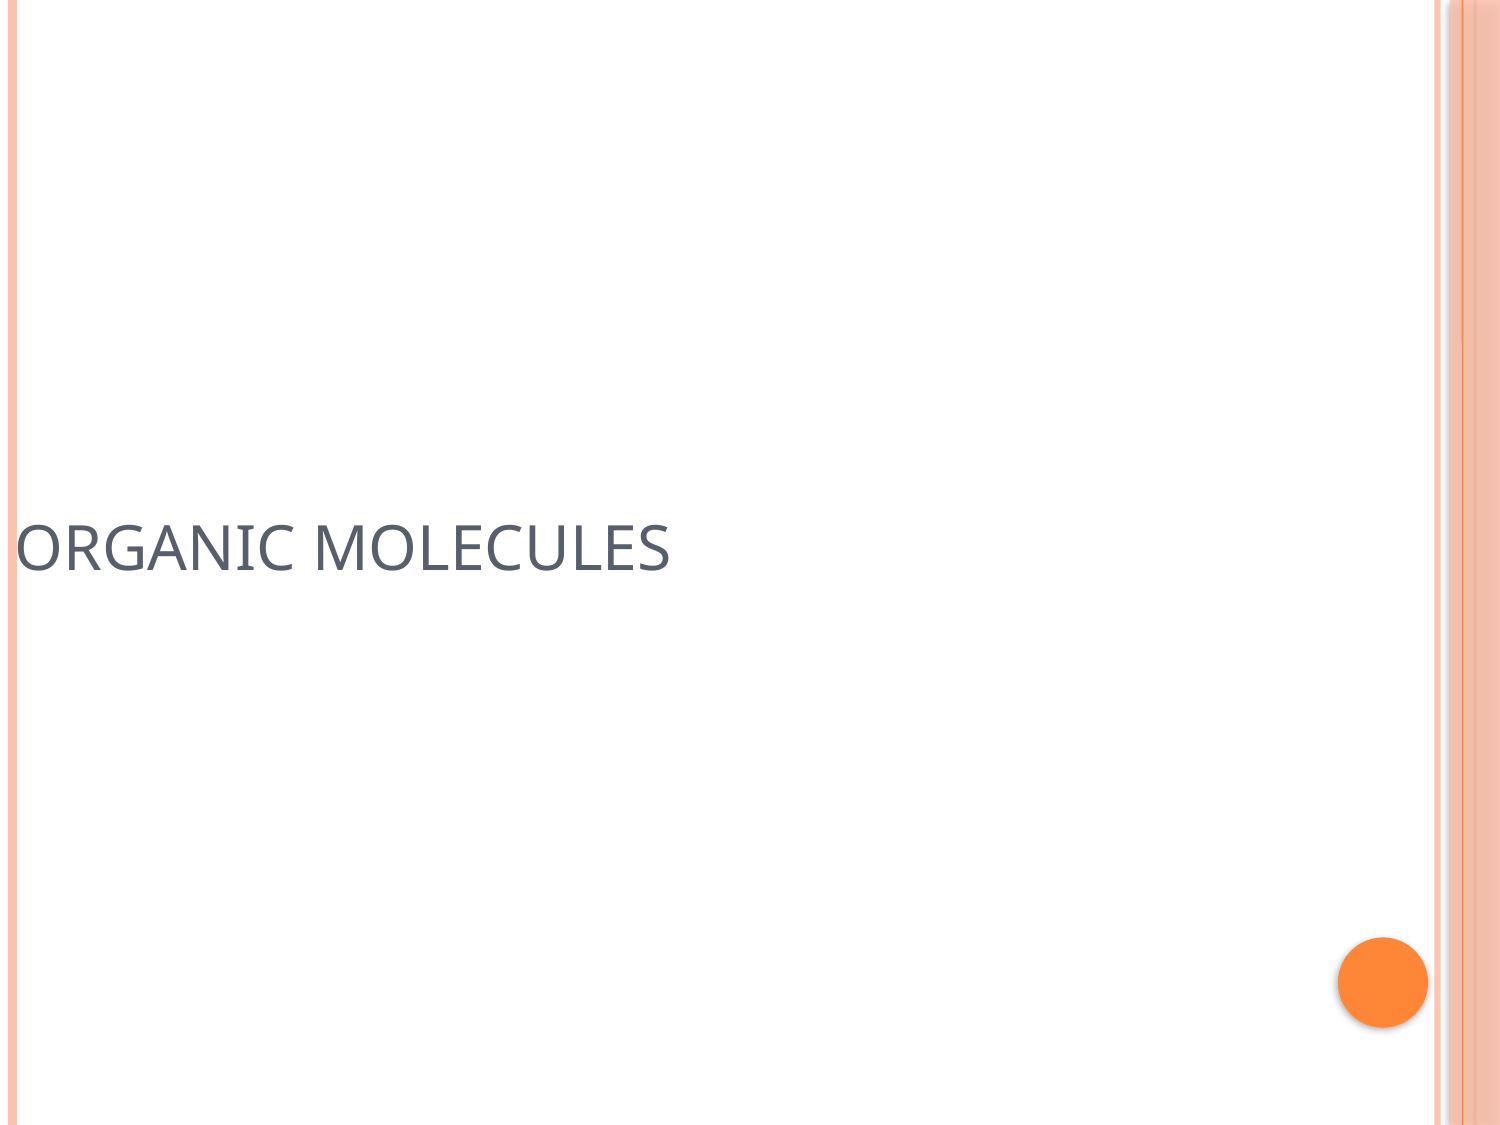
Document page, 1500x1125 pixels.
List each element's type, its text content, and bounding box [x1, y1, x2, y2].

title Organic Molecules [0, 349, 1275, 591]
